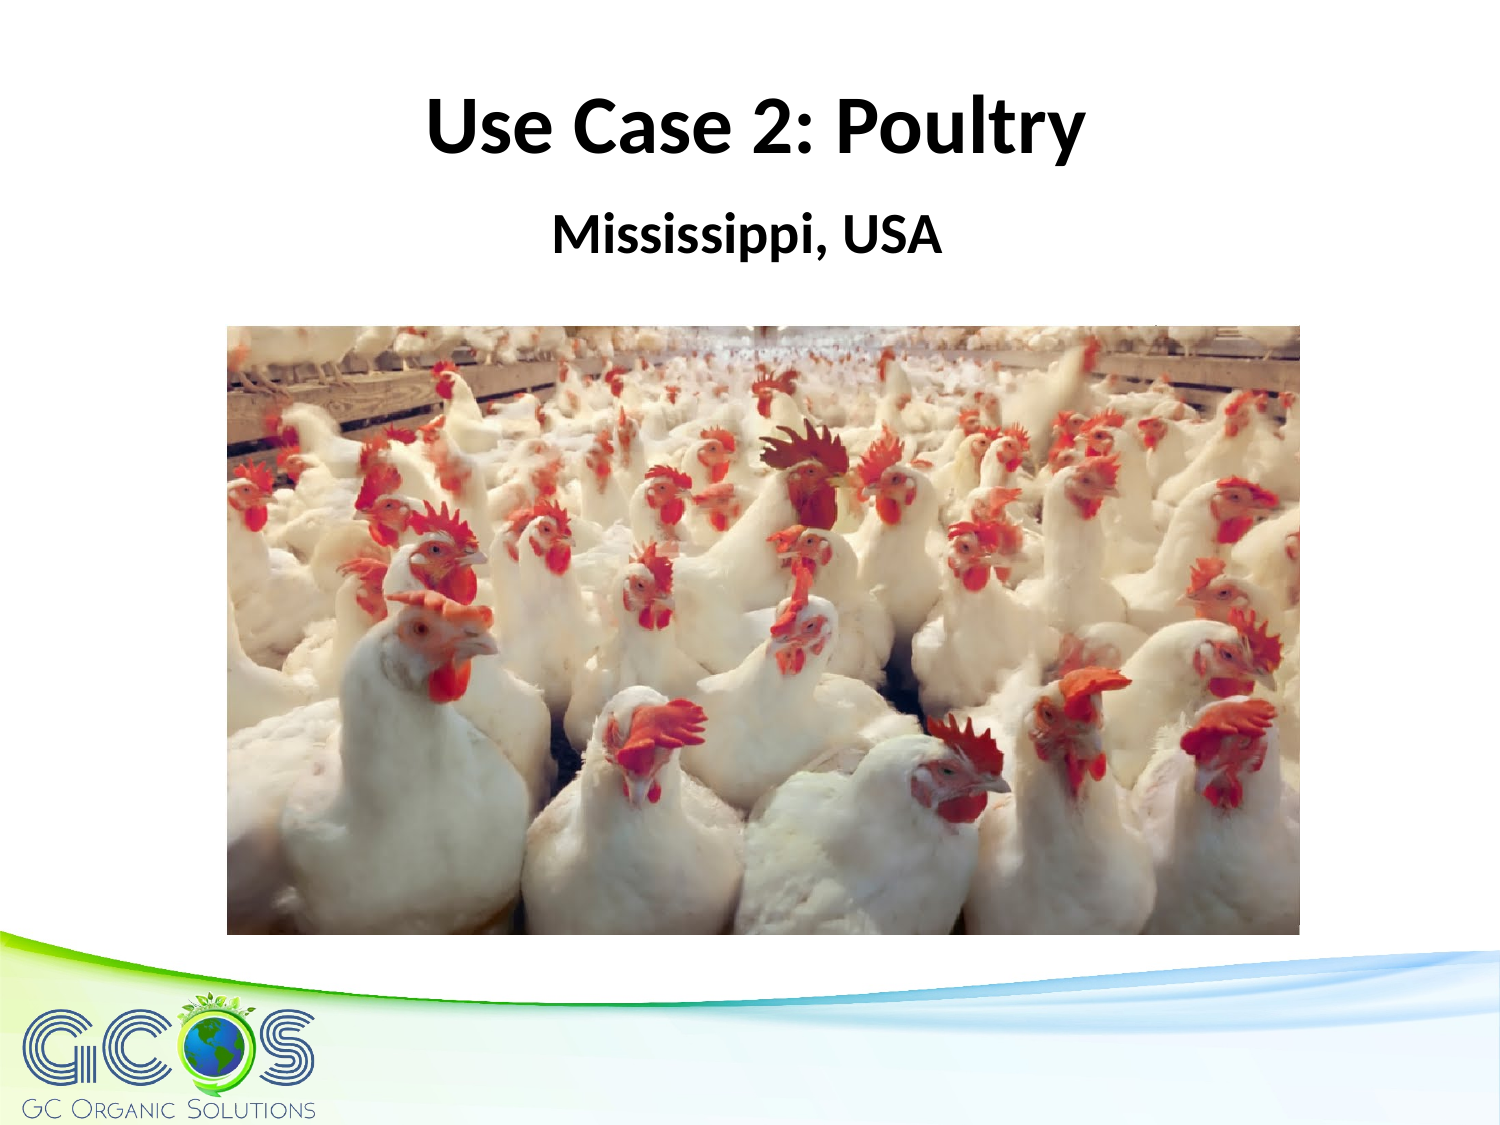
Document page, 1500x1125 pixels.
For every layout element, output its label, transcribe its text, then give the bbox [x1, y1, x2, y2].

text_box Use Case 2: Poultry Mississippi, USA [50, 62, 1463, 278]
picture [0, 324, 1500, 1125]
